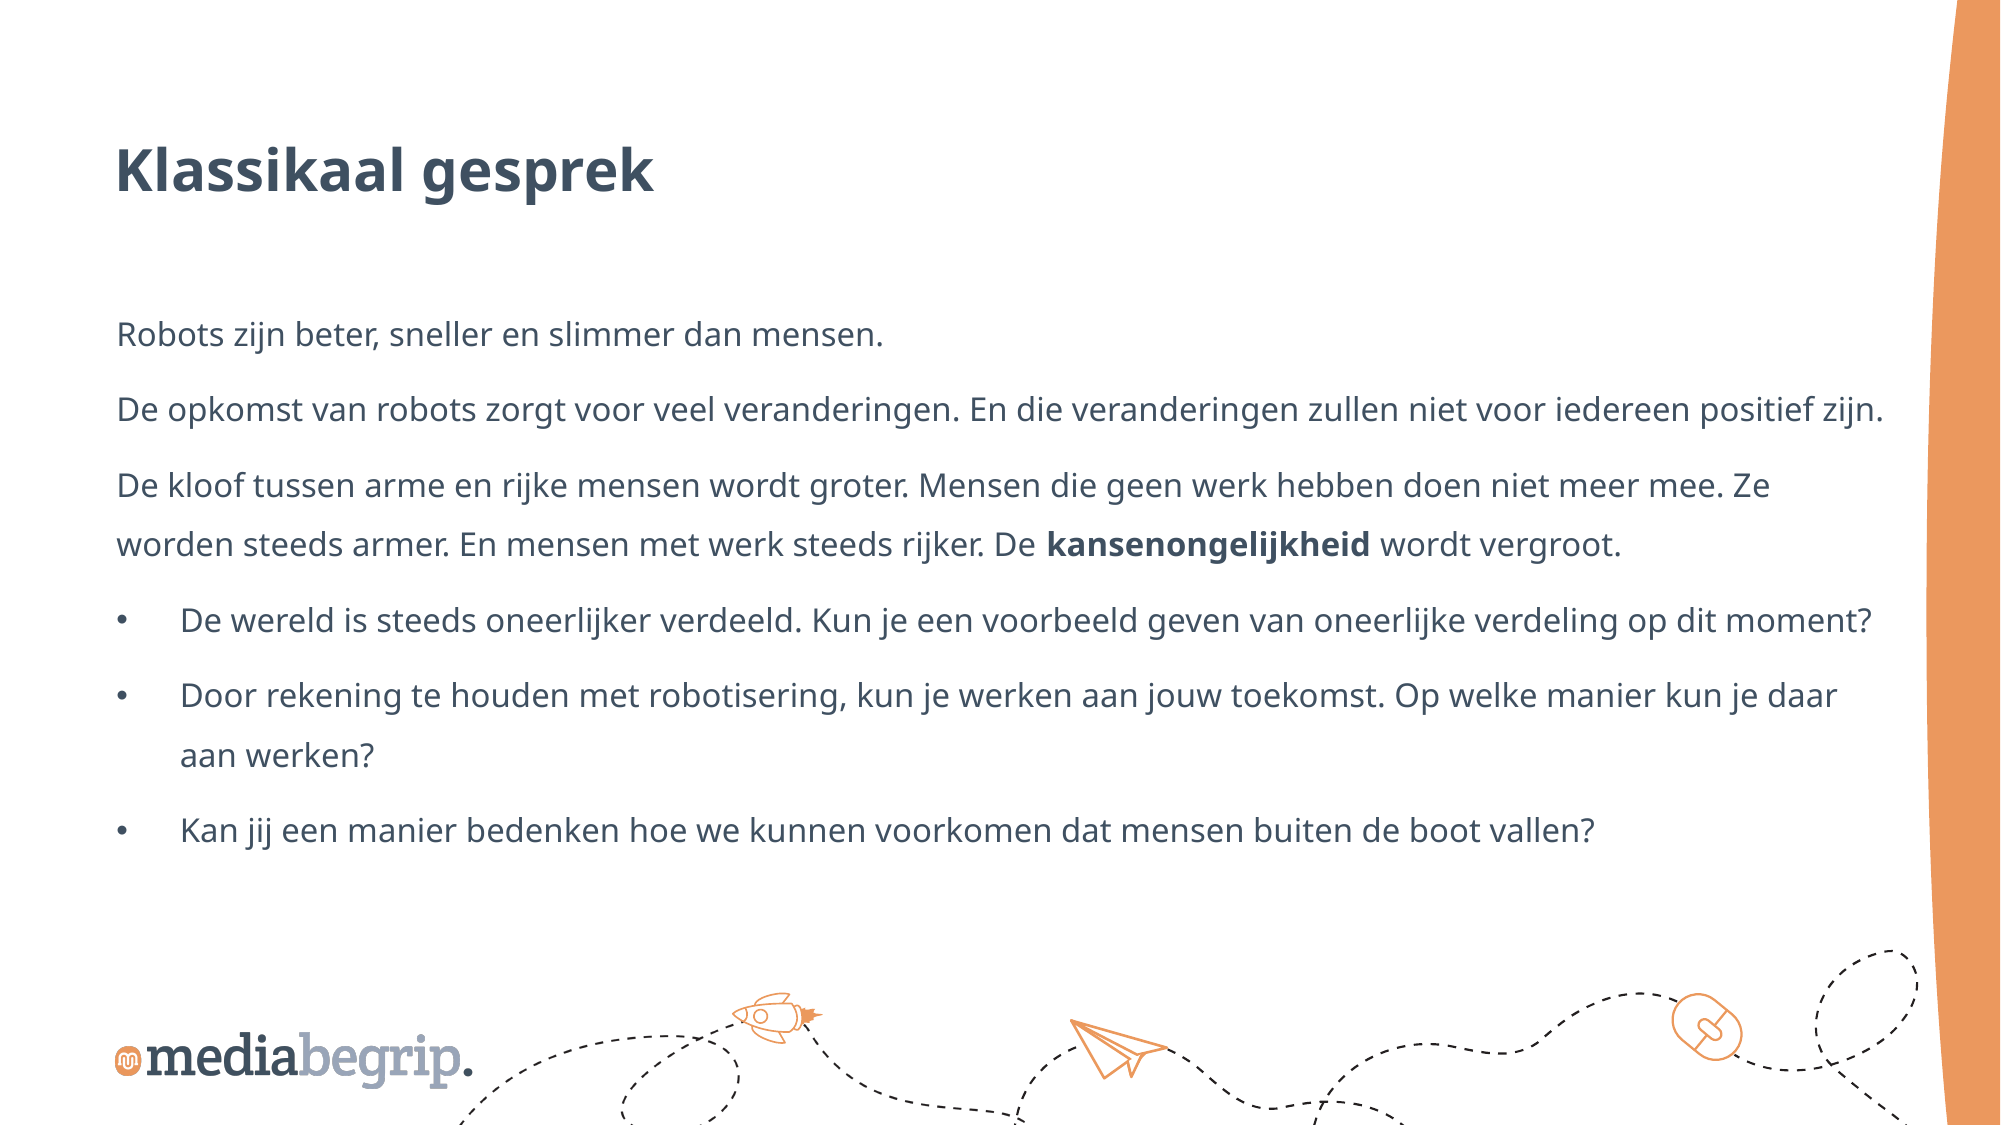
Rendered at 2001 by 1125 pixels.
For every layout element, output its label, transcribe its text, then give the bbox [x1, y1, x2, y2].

list Klassikaal gesprek [99, 134, 1909, 249]
picture [114, 1003, 1035, 1125]
list Robots zijn beter, sneller en slimmer dan mensen. De opkomst van robots zorgt voor veel veranderingen. En die veranderingen zullen niet voor iedereen positief zijn. De kloof tussen arme en rijke mensen wordt groter. Mensen die geen werk hebben doen niet meer mee. Ze worden steeds armer. En mensen met werk steeds rijker. De kansenongelijkheid wordt vergroot. De wereld is steeds oneerlijker verdeeld. Kun je een voorbeeld geven van oneerlijke verdeling op dit moment? Door rekening te houden met robotisering, kun je werken aan jouw toekomst. Op welke manier kun je daar aan werken? Kan jij een manier bedenken hoe we kunnen voorkomen dat mensen buiten de boot vallen? [101, 285, 1911, 872]
